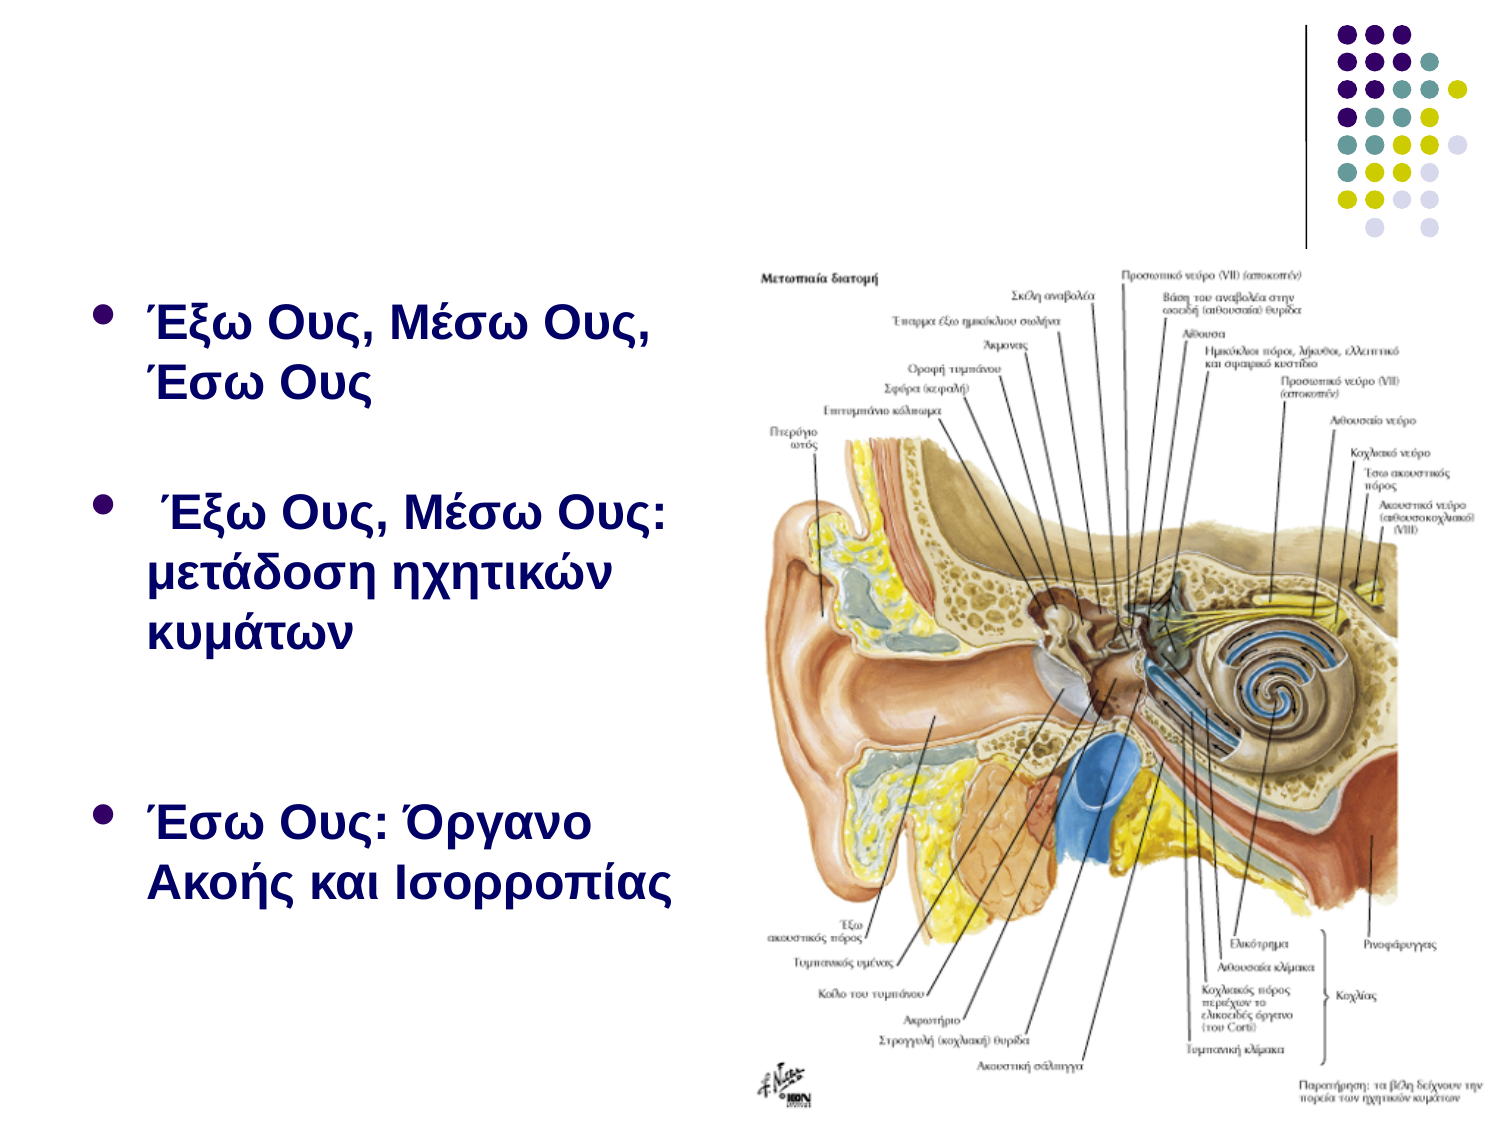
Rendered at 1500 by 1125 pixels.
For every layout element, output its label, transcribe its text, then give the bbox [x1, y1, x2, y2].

list Έξω Ους, Μέσω Ους, Έσω Ους Έξω Ους, Μέσω Ους: μετάδοση ηχητικών κυμάτων Έσω Ους: Όργανο Ακοής και Ισορροπίας [74, 281, 732, 1006]
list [737, 249, 1500, 1125]
